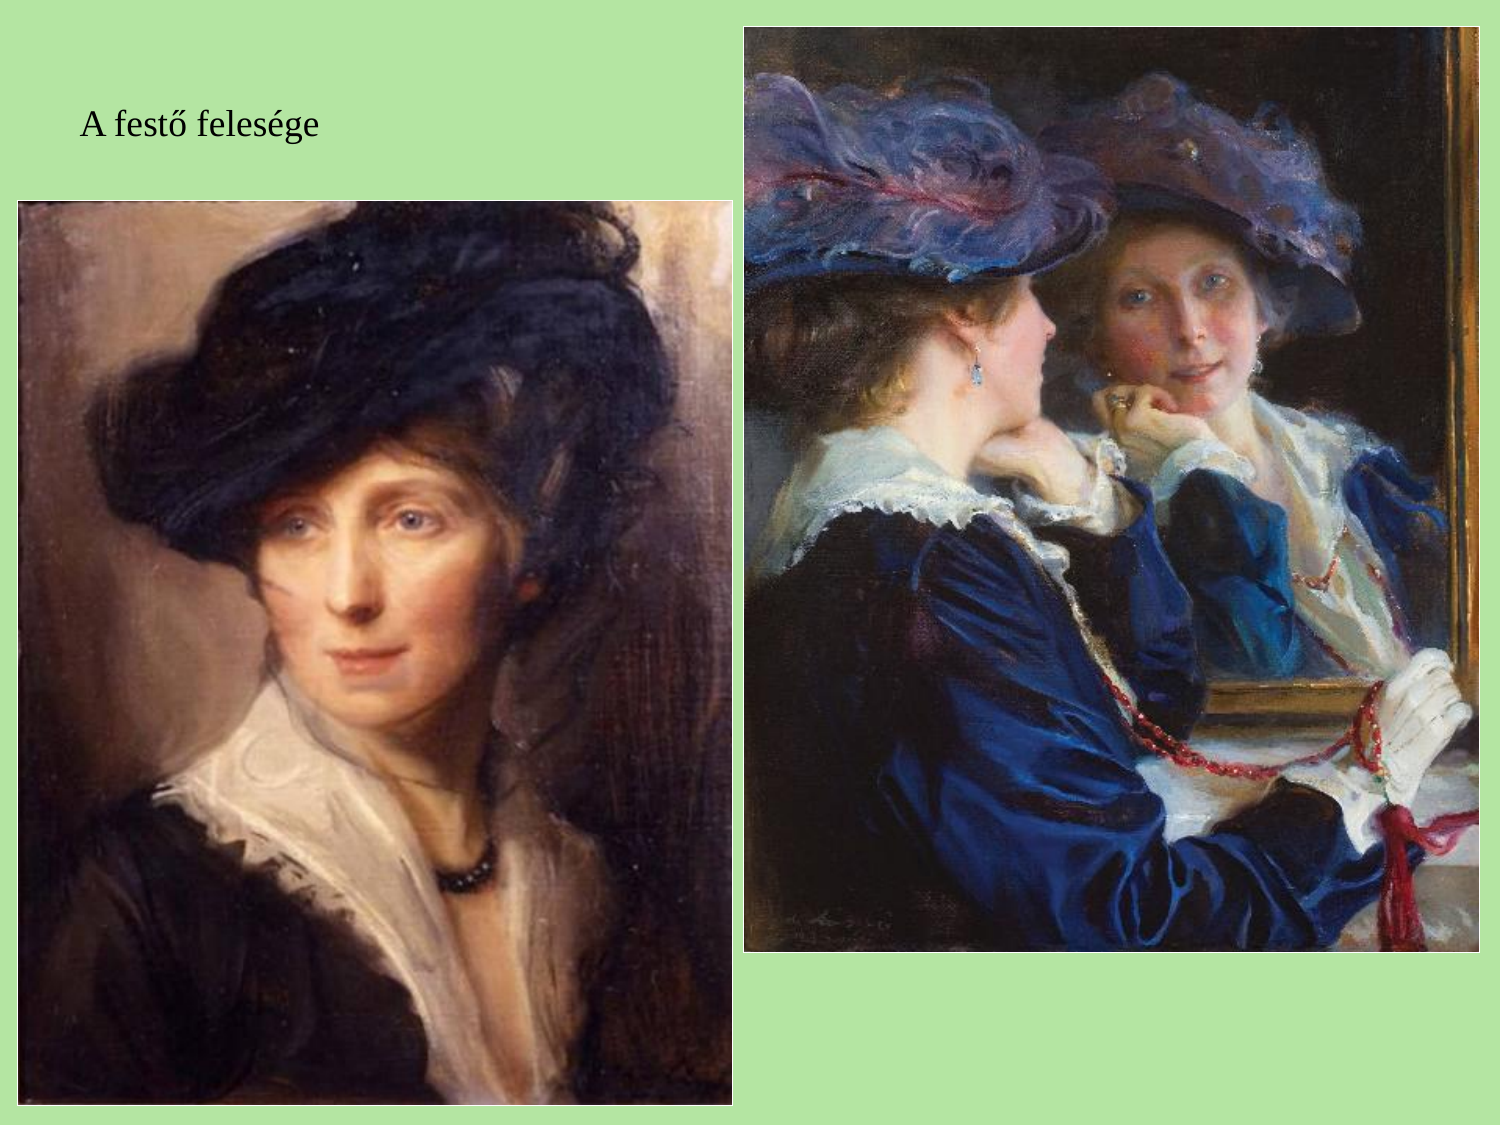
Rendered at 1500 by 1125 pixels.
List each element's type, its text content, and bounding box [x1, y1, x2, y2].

picture [16, 200, 733, 1107]
text_box A festő felesége [64, 91, 742, 152]
picture [742, 26, 1481, 954]
